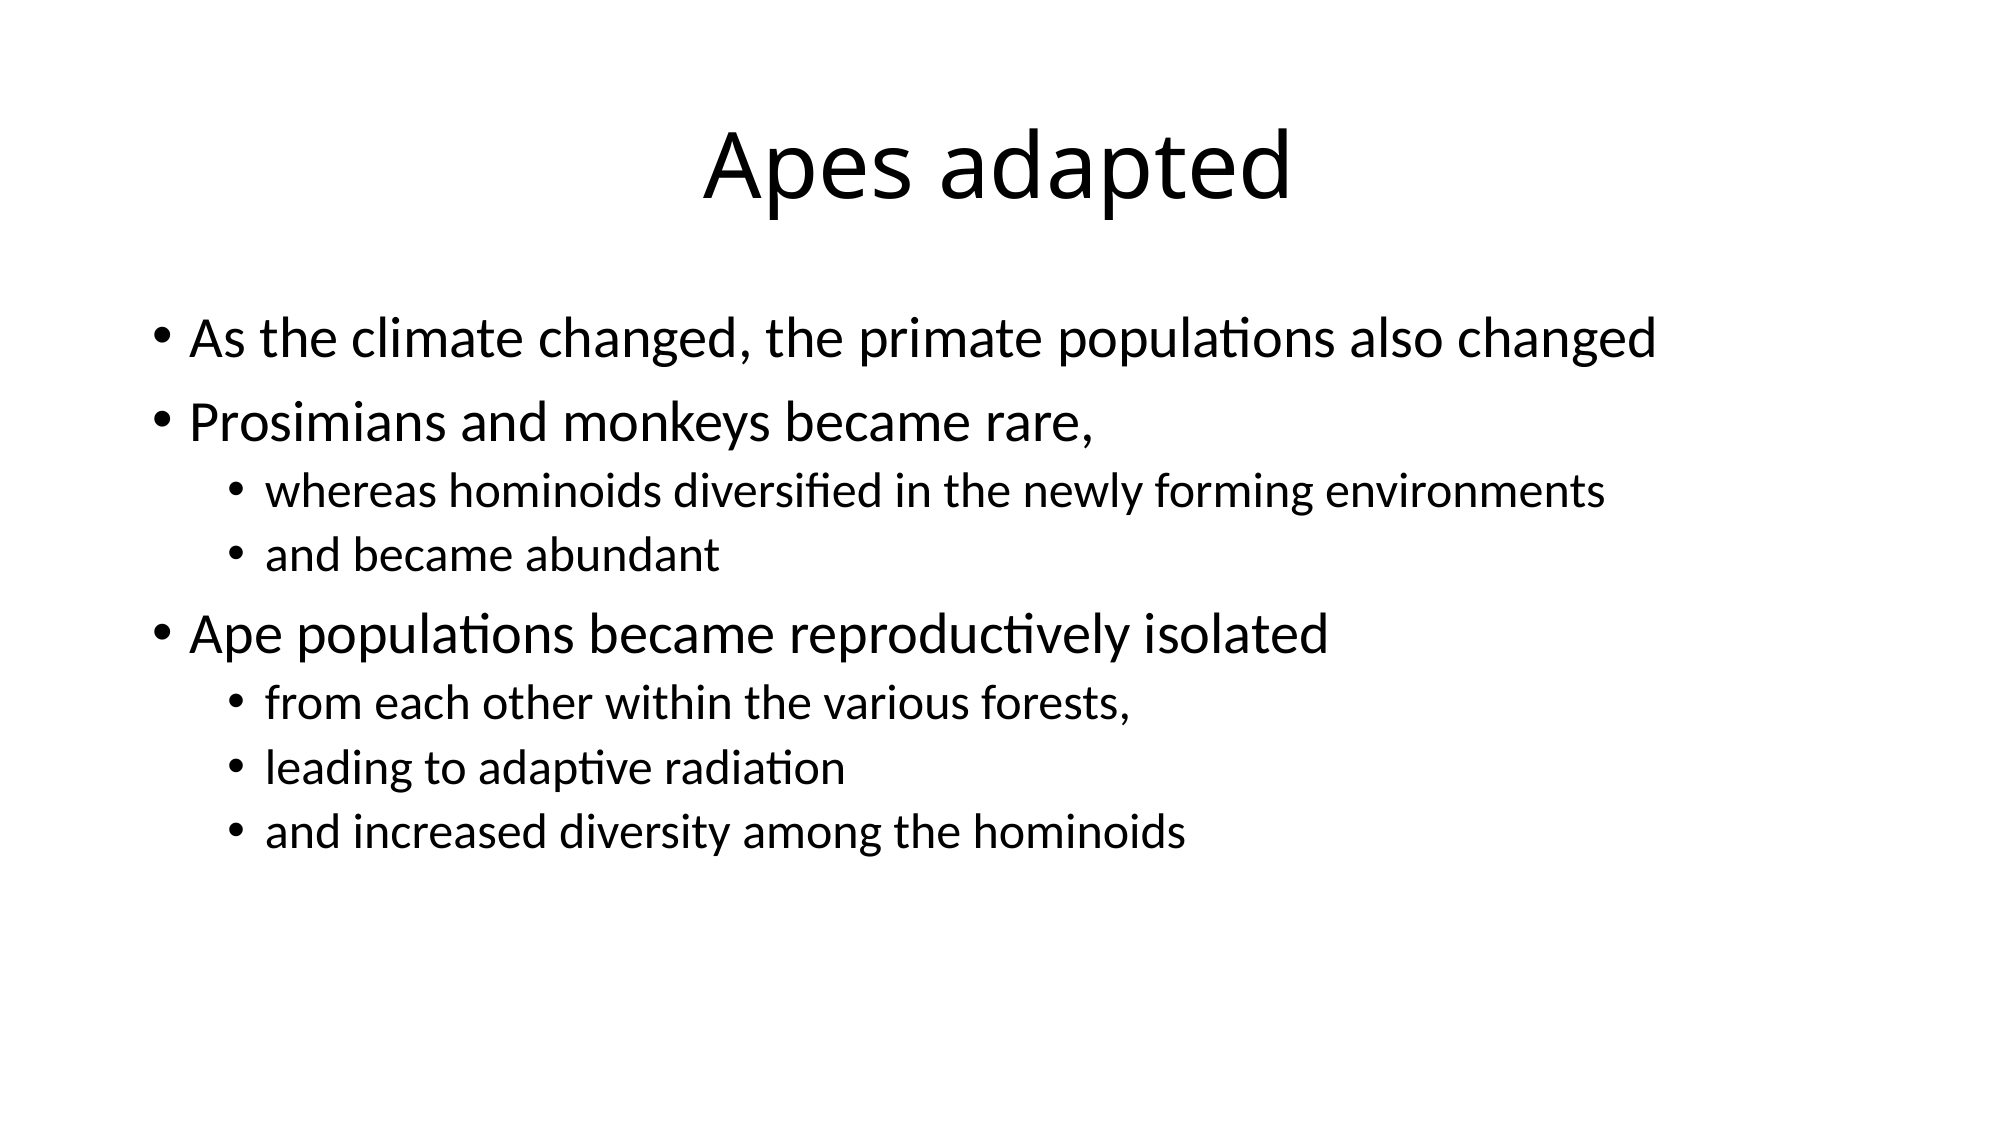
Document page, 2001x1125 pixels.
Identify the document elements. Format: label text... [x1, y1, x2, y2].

list As the climate changed, the primate populations also changed Prosimians and monkeys became rare, whereas hominoids diversified in the newly forming environments and became abundant Ape populations became reproductively isolated from each other within the various forests, leading to adaptive radiation and increased diversity among the hominoids [137, 299, 1863, 1014]
title Apes adapted [137, 59, 1863, 278]
